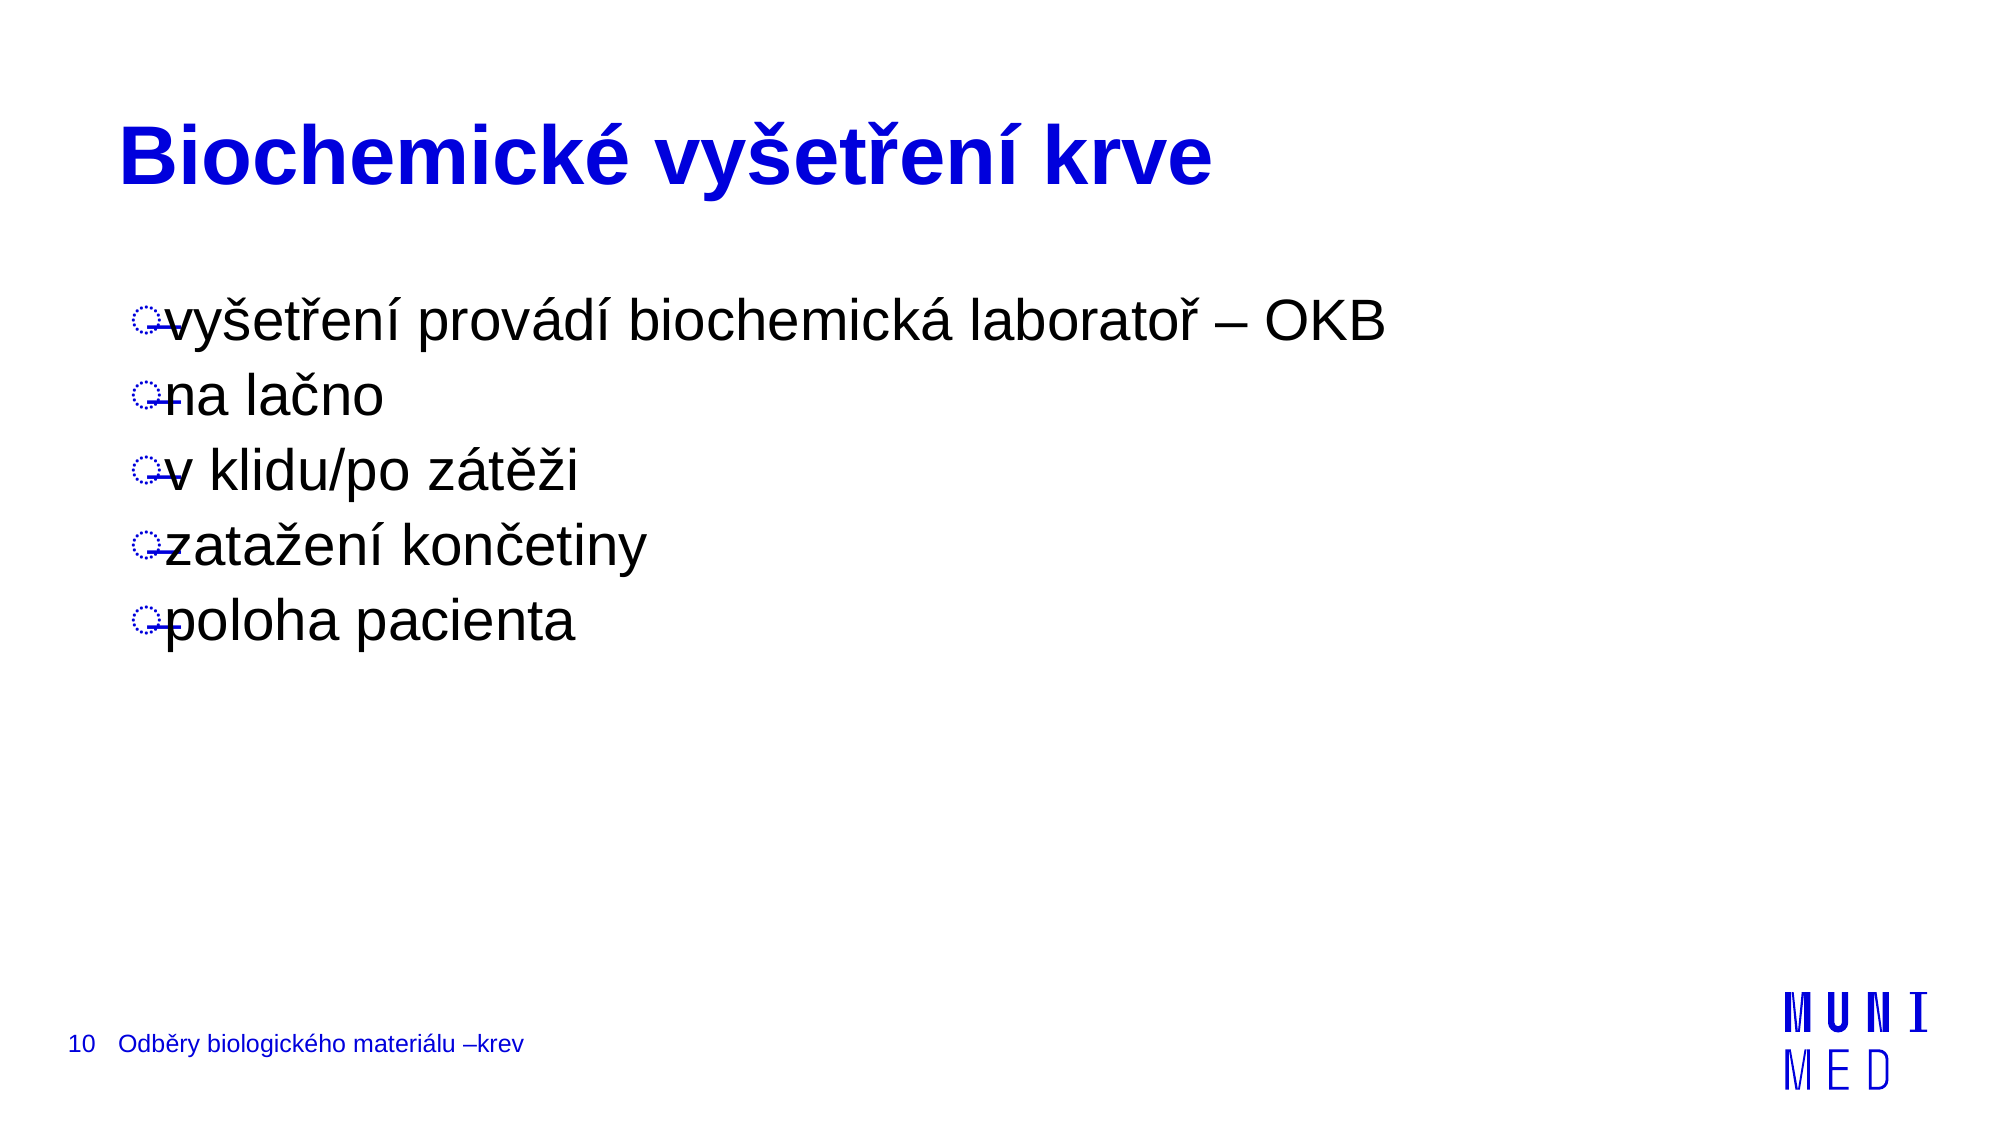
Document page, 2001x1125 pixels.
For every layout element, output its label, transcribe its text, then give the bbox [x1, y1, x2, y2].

footer Odběry biologického materiálu –krev [118, 1021, 1418, 1063]
title Biochemické vyšetření krve [118, 118, 1883, 193]
list vyšetření provádí biochemická laboratoř – OKB na lačno v klidu/po zátěži zatažení končetiny poloha pacienta [118, 277, 1883, 957]
slide_number 10 [67, 1021, 110, 1063]
